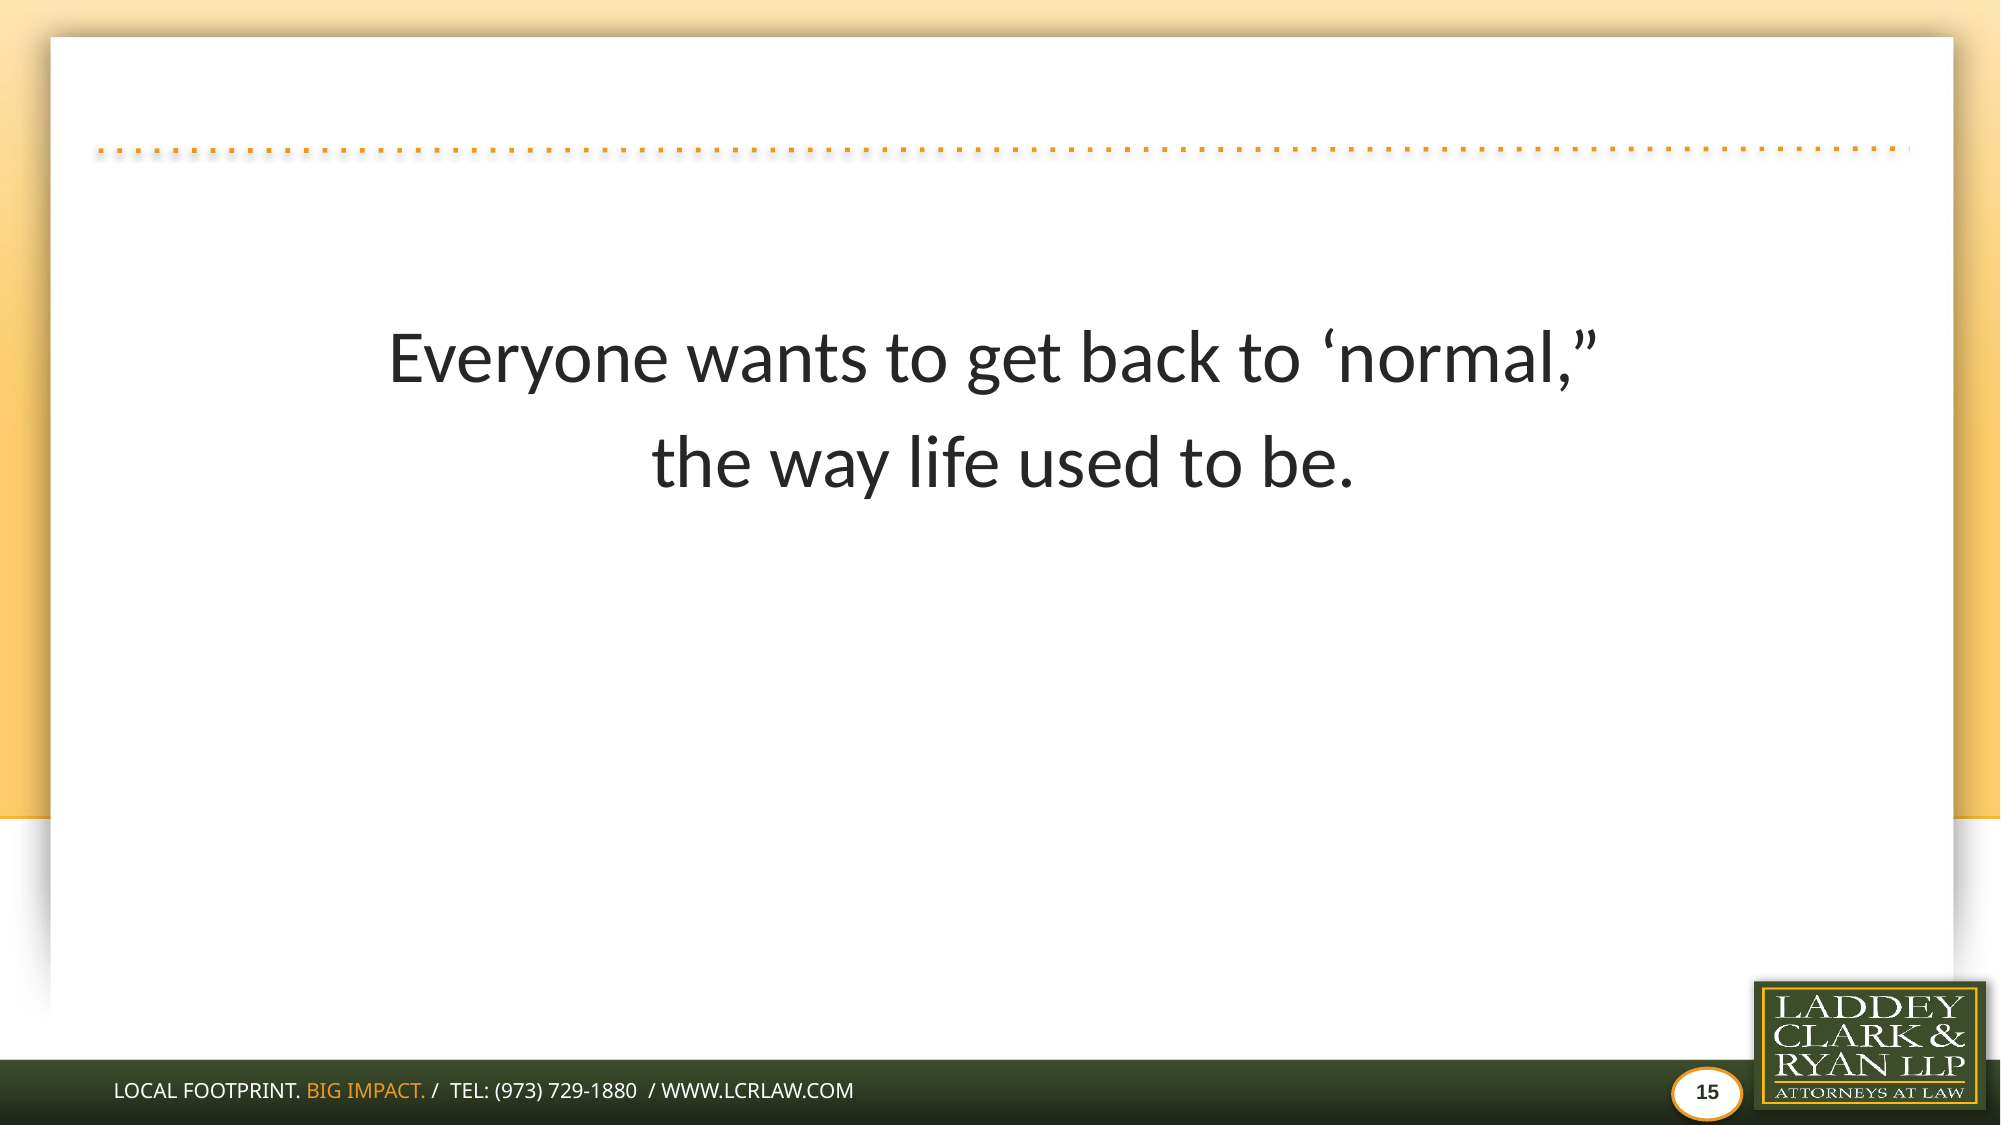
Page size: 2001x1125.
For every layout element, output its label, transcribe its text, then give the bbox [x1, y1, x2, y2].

list Everyone wants to get back to ‘normal,” the way life used to be. [98, 155, 1910, 1031]
picture [0, 0, 2001, 1125]
